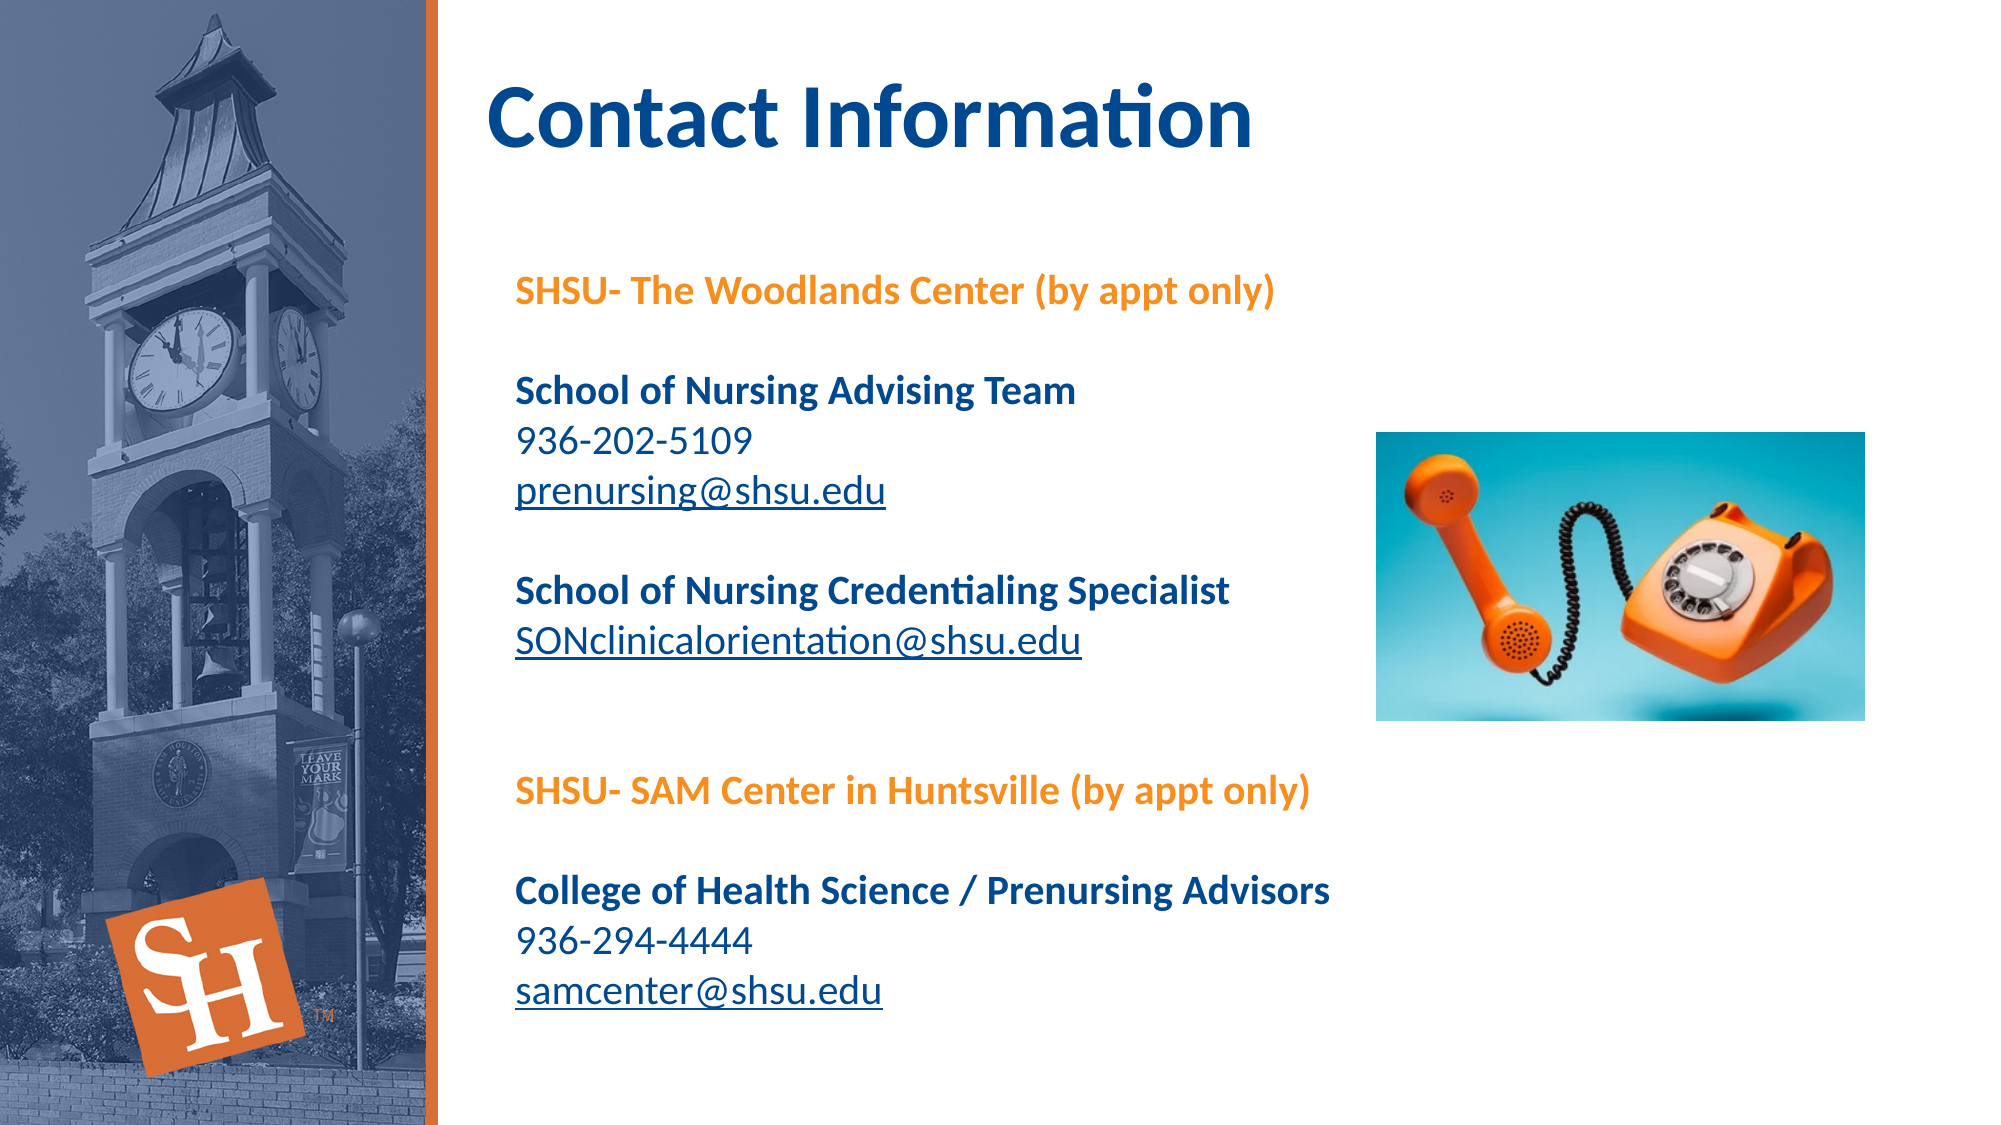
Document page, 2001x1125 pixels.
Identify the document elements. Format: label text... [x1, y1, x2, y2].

text_box Contact Information [472, 42, 1863, 194]
text_box SHSU- The Woodlands Center (by appt only) School of Nursing Advising Team 936-202-5109 prenursing@shsu.edu School of Nursing Credentialing Specialist SONclinicalorientation@shsu.edu SHSU- SAM Center in Huntsville (by appt only) College of Health Science / Prenursing Advisors 936-294-4444 samcenter@shsu.edu [500, 255, 1456, 1021]
picture [0, 0, 2001, 1125]
